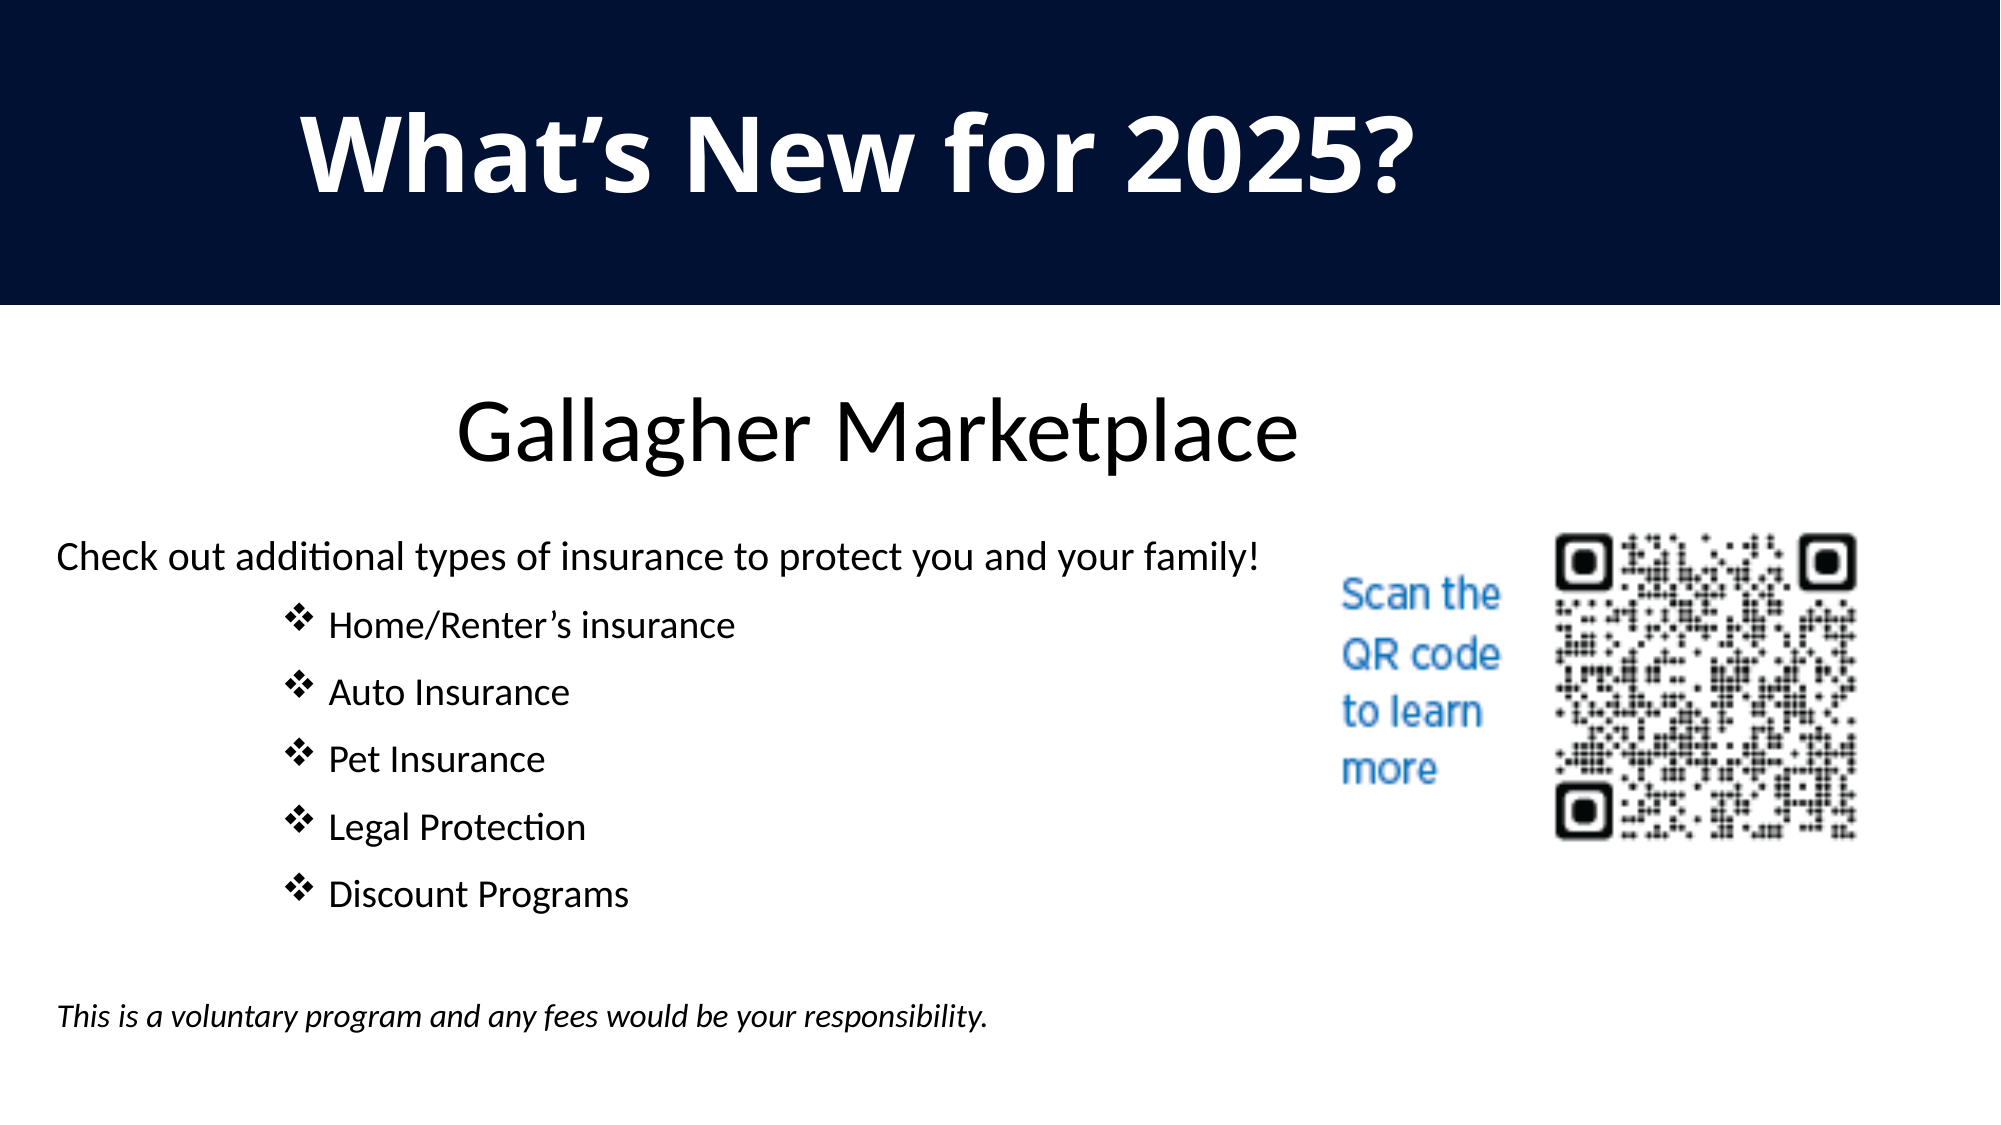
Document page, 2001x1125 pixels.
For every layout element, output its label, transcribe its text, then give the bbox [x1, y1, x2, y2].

picture [1274, 493, 1940, 877]
text_box [0, 0, 2000, 305]
title What’s New for 2025? [300, 87, 1837, 218]
subtitle Check out additional types of insurance to protect you and your family! Home/Renter’s insurance Auto Insurance Pet Insurance Legal Protection Discount Programs This is a voluntary program and any fees would be your responsibility. [56, 525, 1295, 1095]
text_box Gallagher Marketplace [441, 362, 1317, 488]
